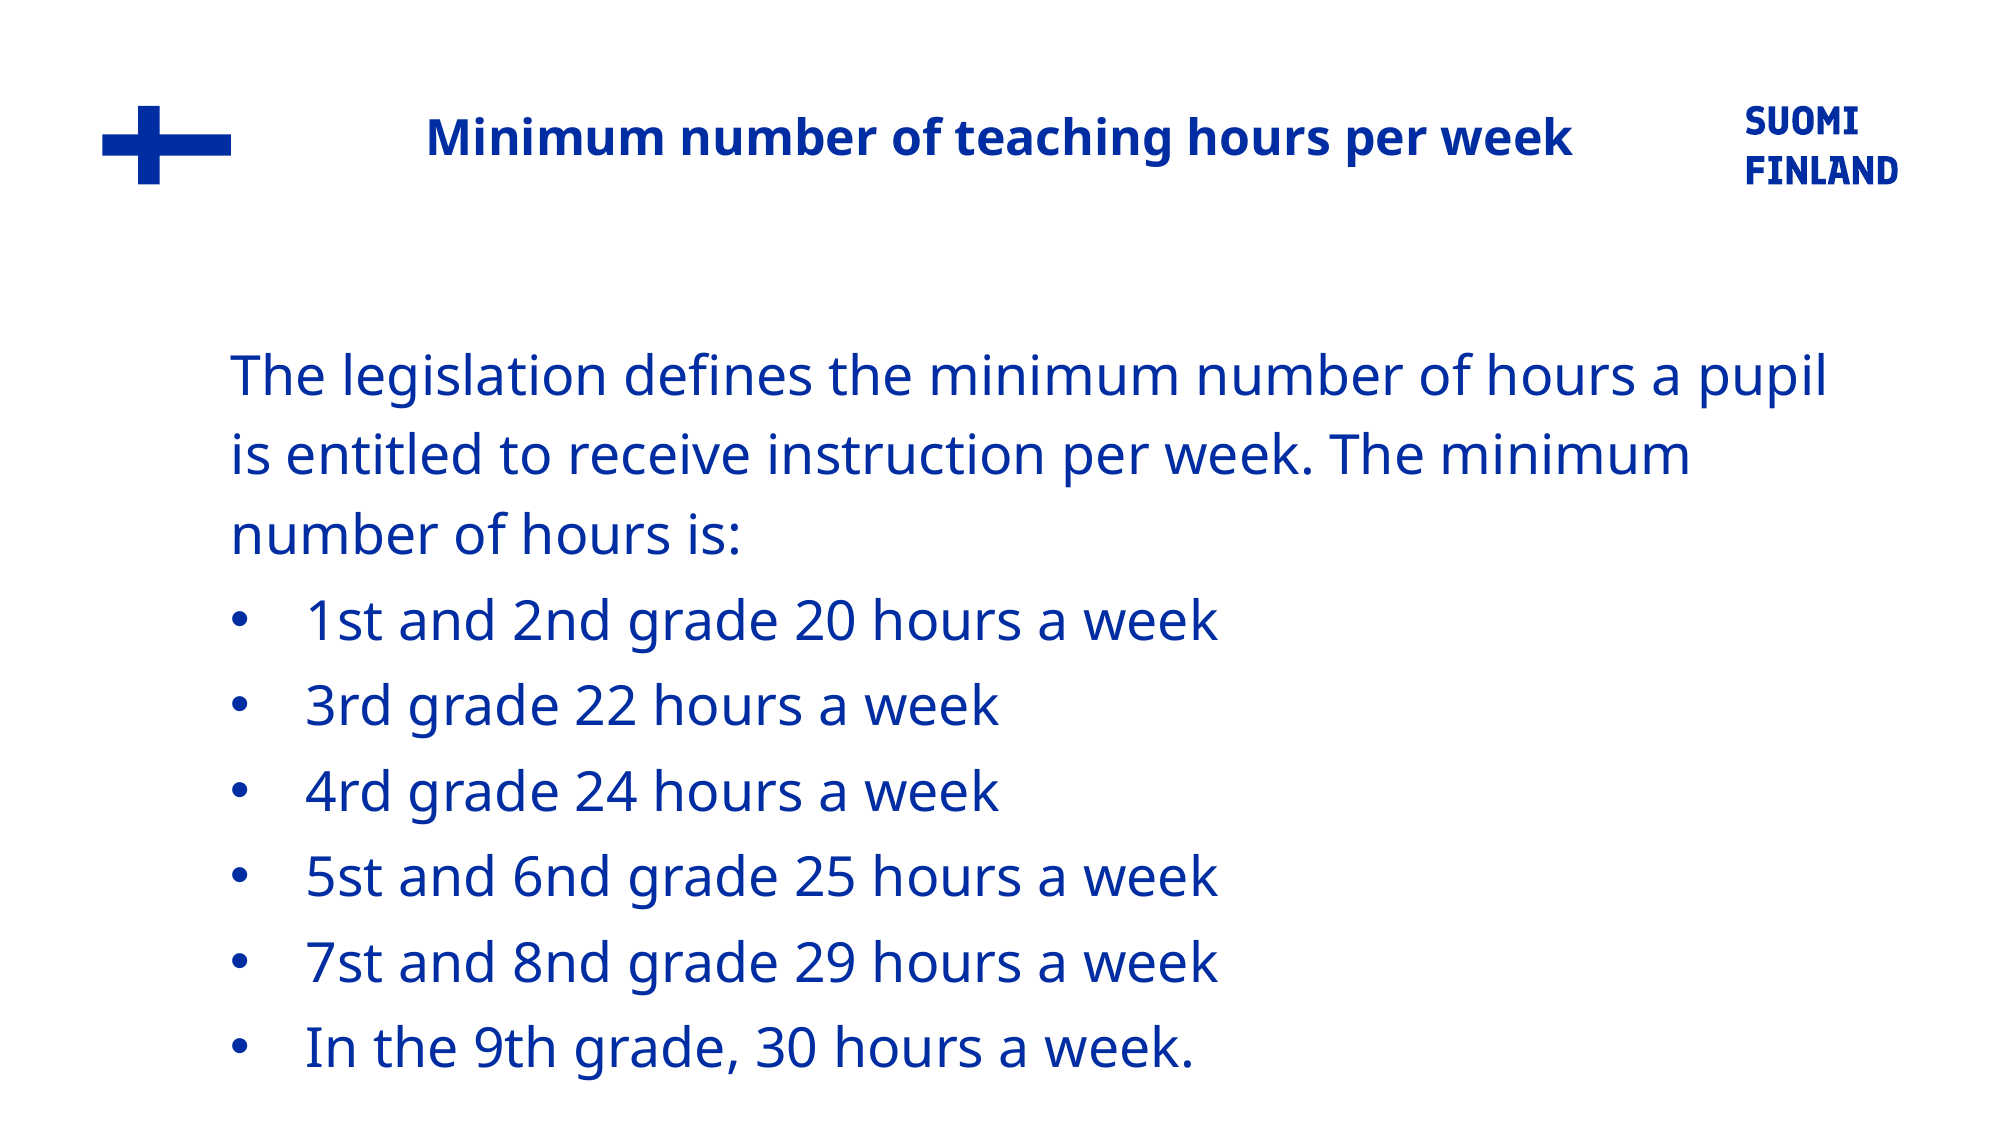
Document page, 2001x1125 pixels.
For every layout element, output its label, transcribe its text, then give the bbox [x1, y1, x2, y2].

list The legislation defines the minimum number of hours a pupil is entitled to receive instruction per week. The minimum number of hours is: 1st and 2nd grade 20 hours a week 3rd grade 22 hours a week 4rd grade 24 hours a week 5st and 6nd grade 25 hours a week 7st and 8nd grade 29 hours a week In the 9th grade, 30 hours a week. [205, 326, 1882, 957]
title Minimum number of teaching hours per week [401, 105, 1599, 295]
